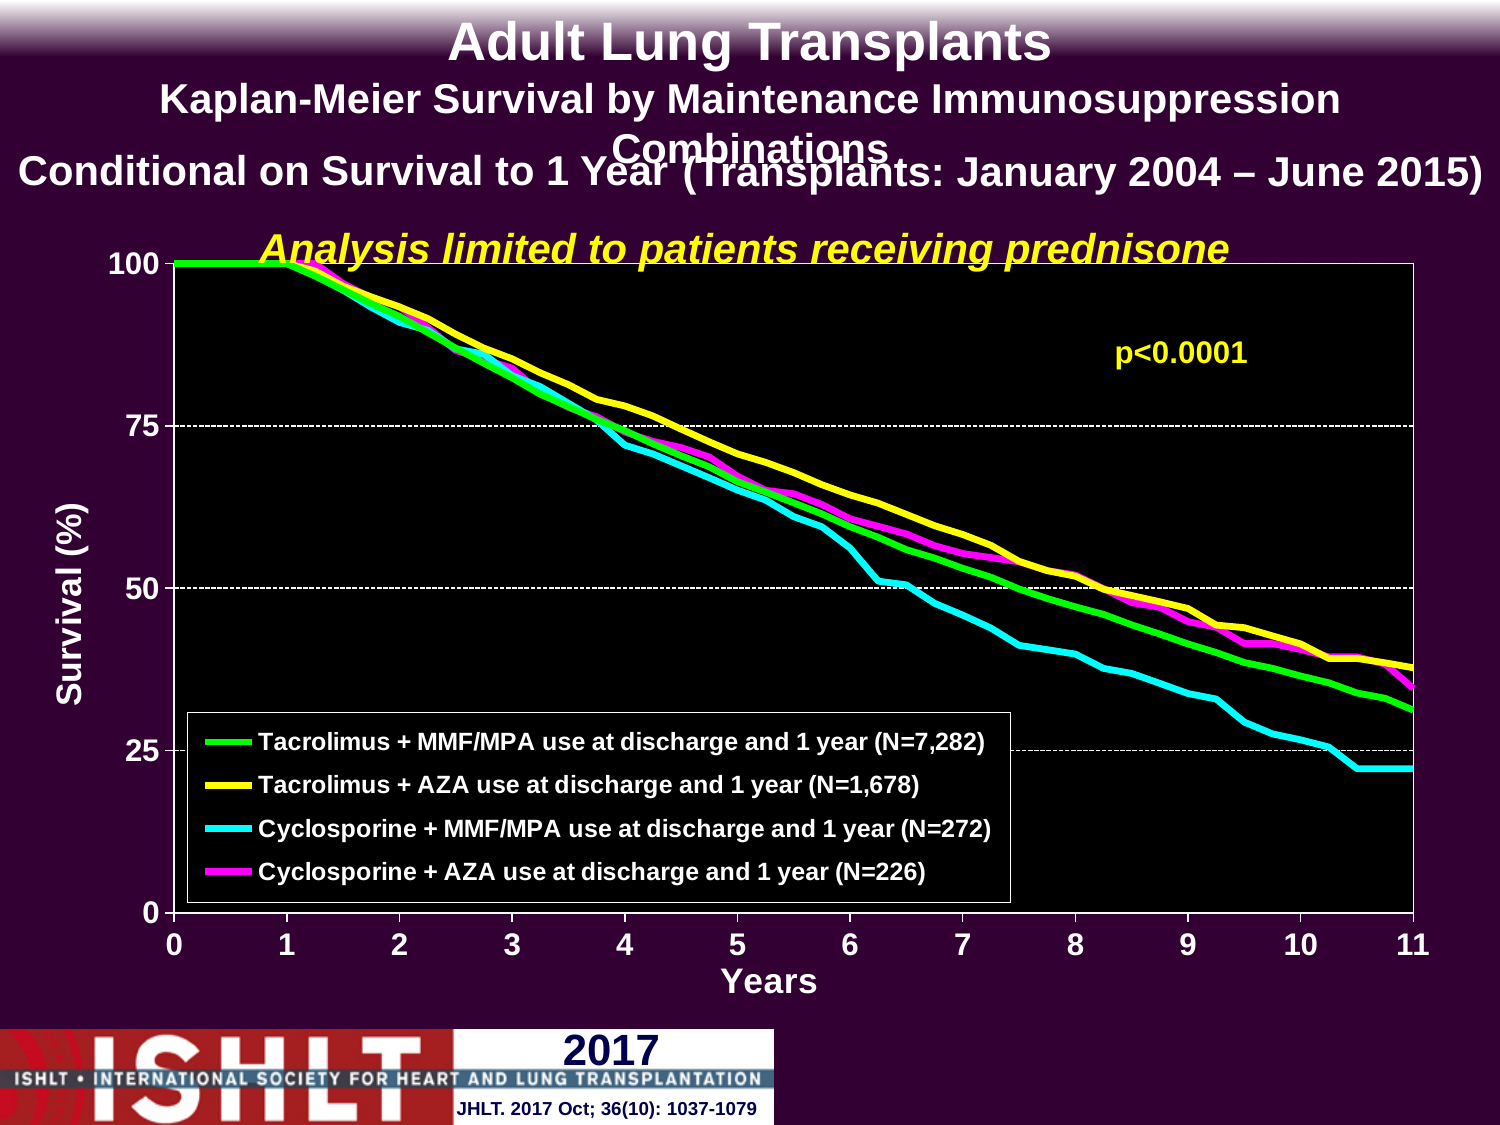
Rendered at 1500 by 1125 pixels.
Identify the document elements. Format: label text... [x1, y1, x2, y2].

text_box Conditional on Survival to 1 Year [3, 136, 701, 201]
chart [37, 237, 1451, 1013]
text_box (Transplants: January 2004 – June 2015) [653, 137, 1500, 203]
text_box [0, 1013, 774, 1125]
text_box Adult Lung Transplants Kaplan-Meier Survival by Maintenance Immunosuppression Combinations Analysis limited to patients receiving prednisone [0, 39, 1500, 240]
